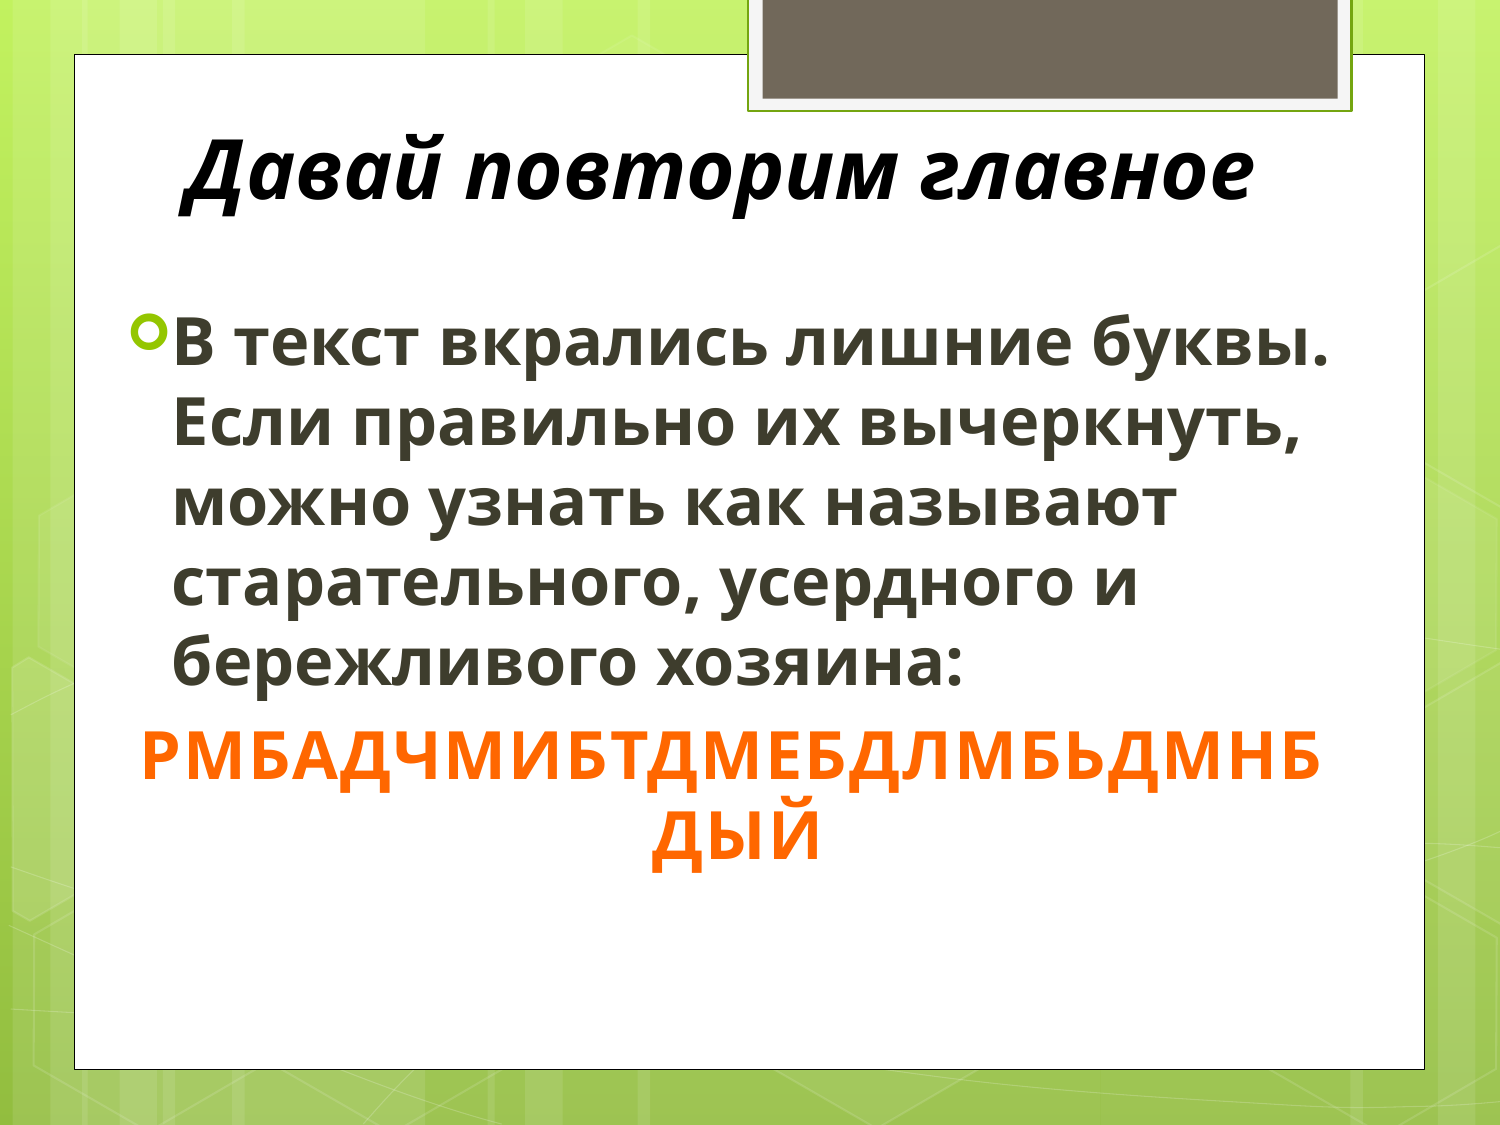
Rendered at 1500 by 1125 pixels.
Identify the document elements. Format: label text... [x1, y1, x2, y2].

title Давай повторим главное [171, 78, 1324, 224]
list В текст вкрались лишние буквы. Если правильно их вычеркнуть, можно узнать как называют старательного, усердного и бережливого хозяина: РМБАДЧМИБТДМЕБДЛМБЬДМНБДЫЙ [100, 291, 1365, 981]
